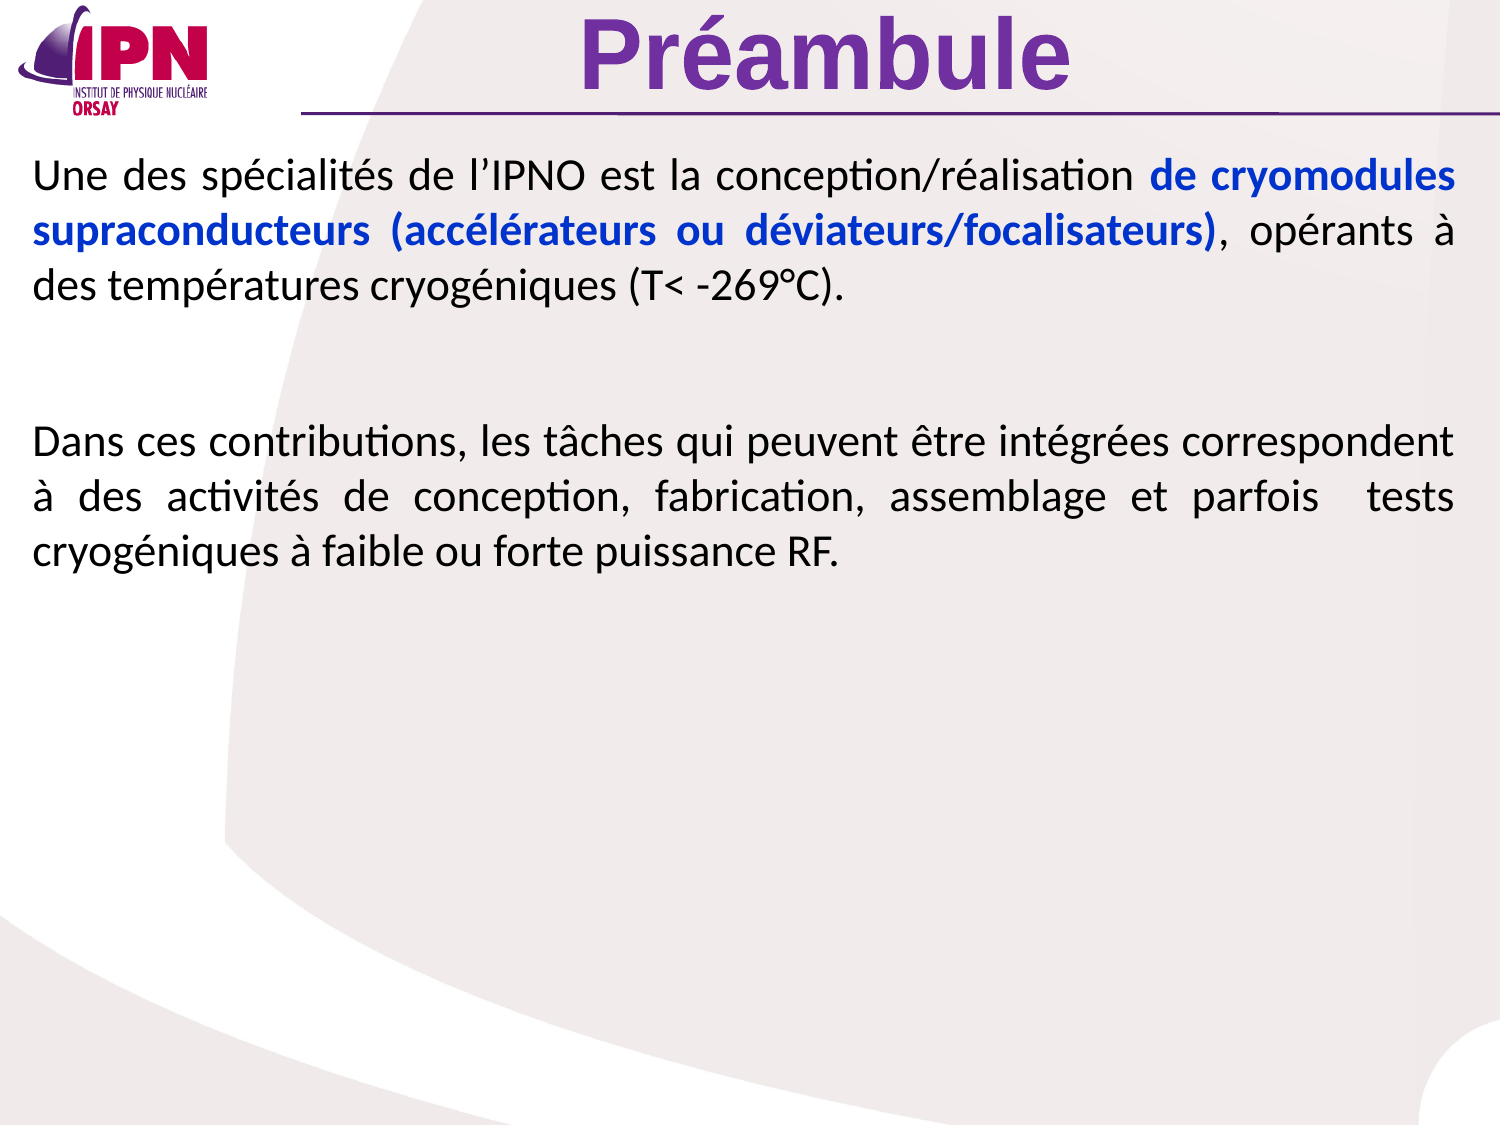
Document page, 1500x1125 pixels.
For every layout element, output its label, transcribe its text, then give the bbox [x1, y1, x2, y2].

text_box Une des spécialités de l’IPNO est la conception/réalisation de cryomodules supraconducteurs (accélérateurs ou déviateurs/focalisateurs), opérants à des températures cryogéniques (T< -269°C). Dans ces contributions, les tâches qui peuvent être intégrées correspondent à des activités de conception, fabrication, assemblage et parfois tests cryogéniques à faible ou forte puissance RF. [17, 137, 1471, 584]
picture [0, 0, 1500, 1125]
